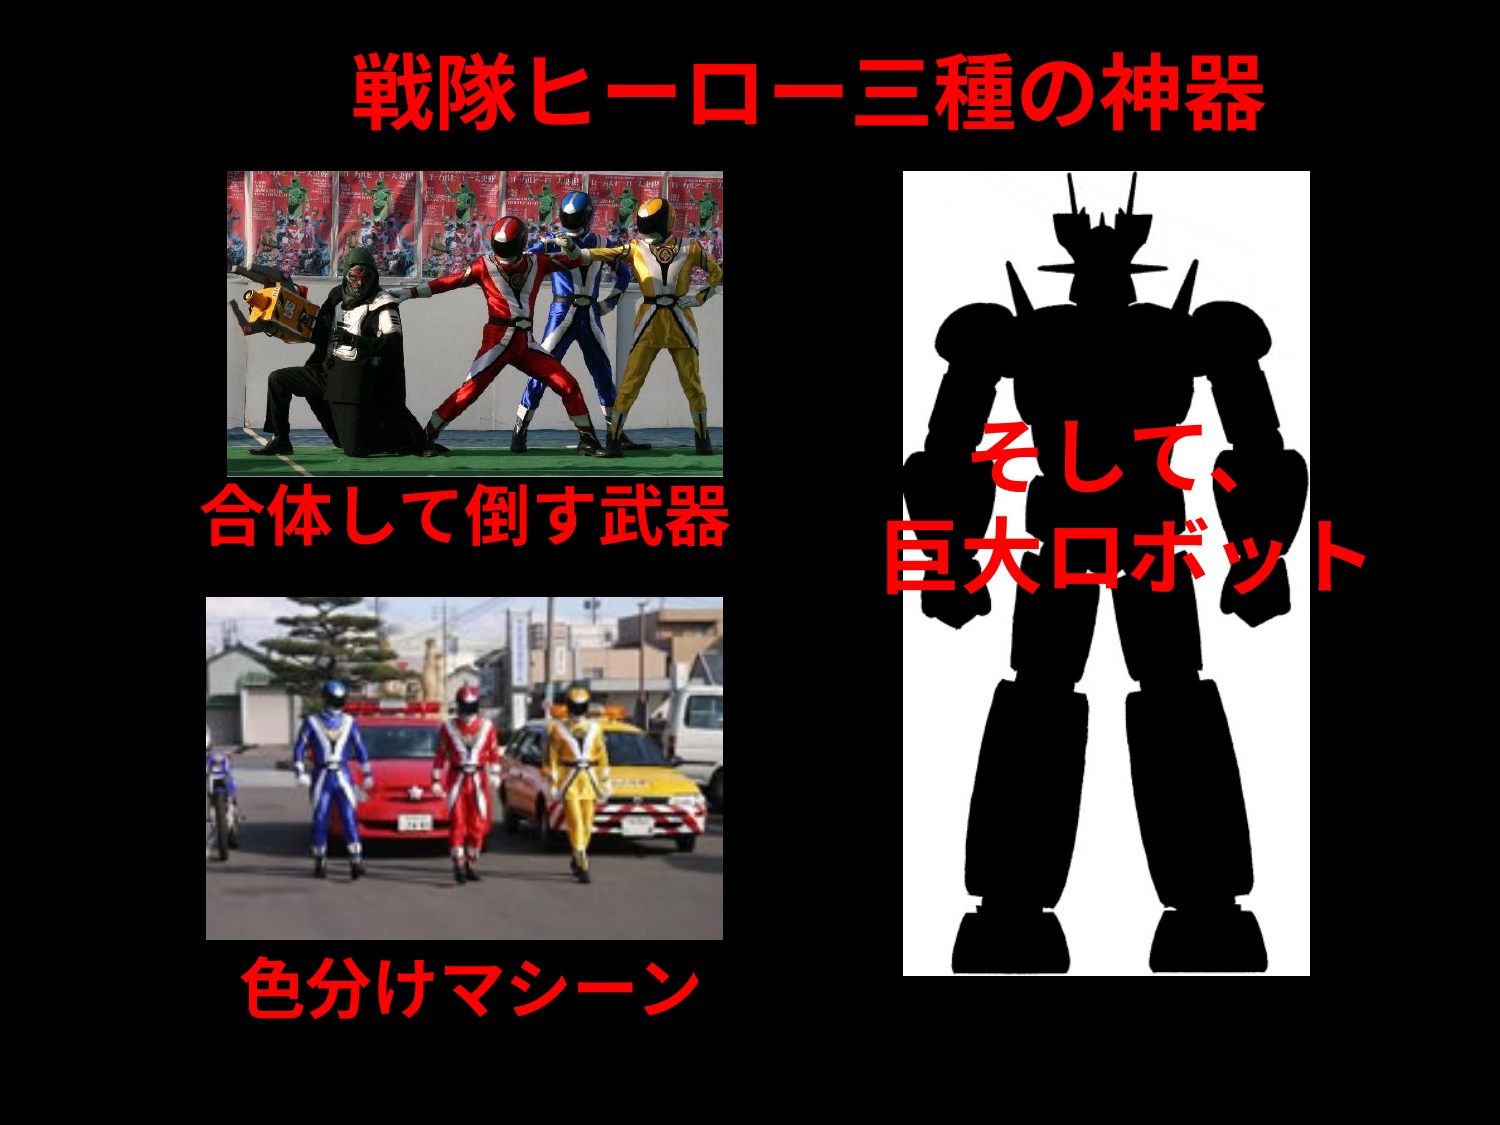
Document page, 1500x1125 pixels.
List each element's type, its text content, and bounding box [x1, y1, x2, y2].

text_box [831, 171, 1424, 977]
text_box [98, 170, 832, 563]
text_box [103, 597, 839, 1036]
text_box 戦隊ヒーロー三種の神器 [324, 32, 1294, 148]
